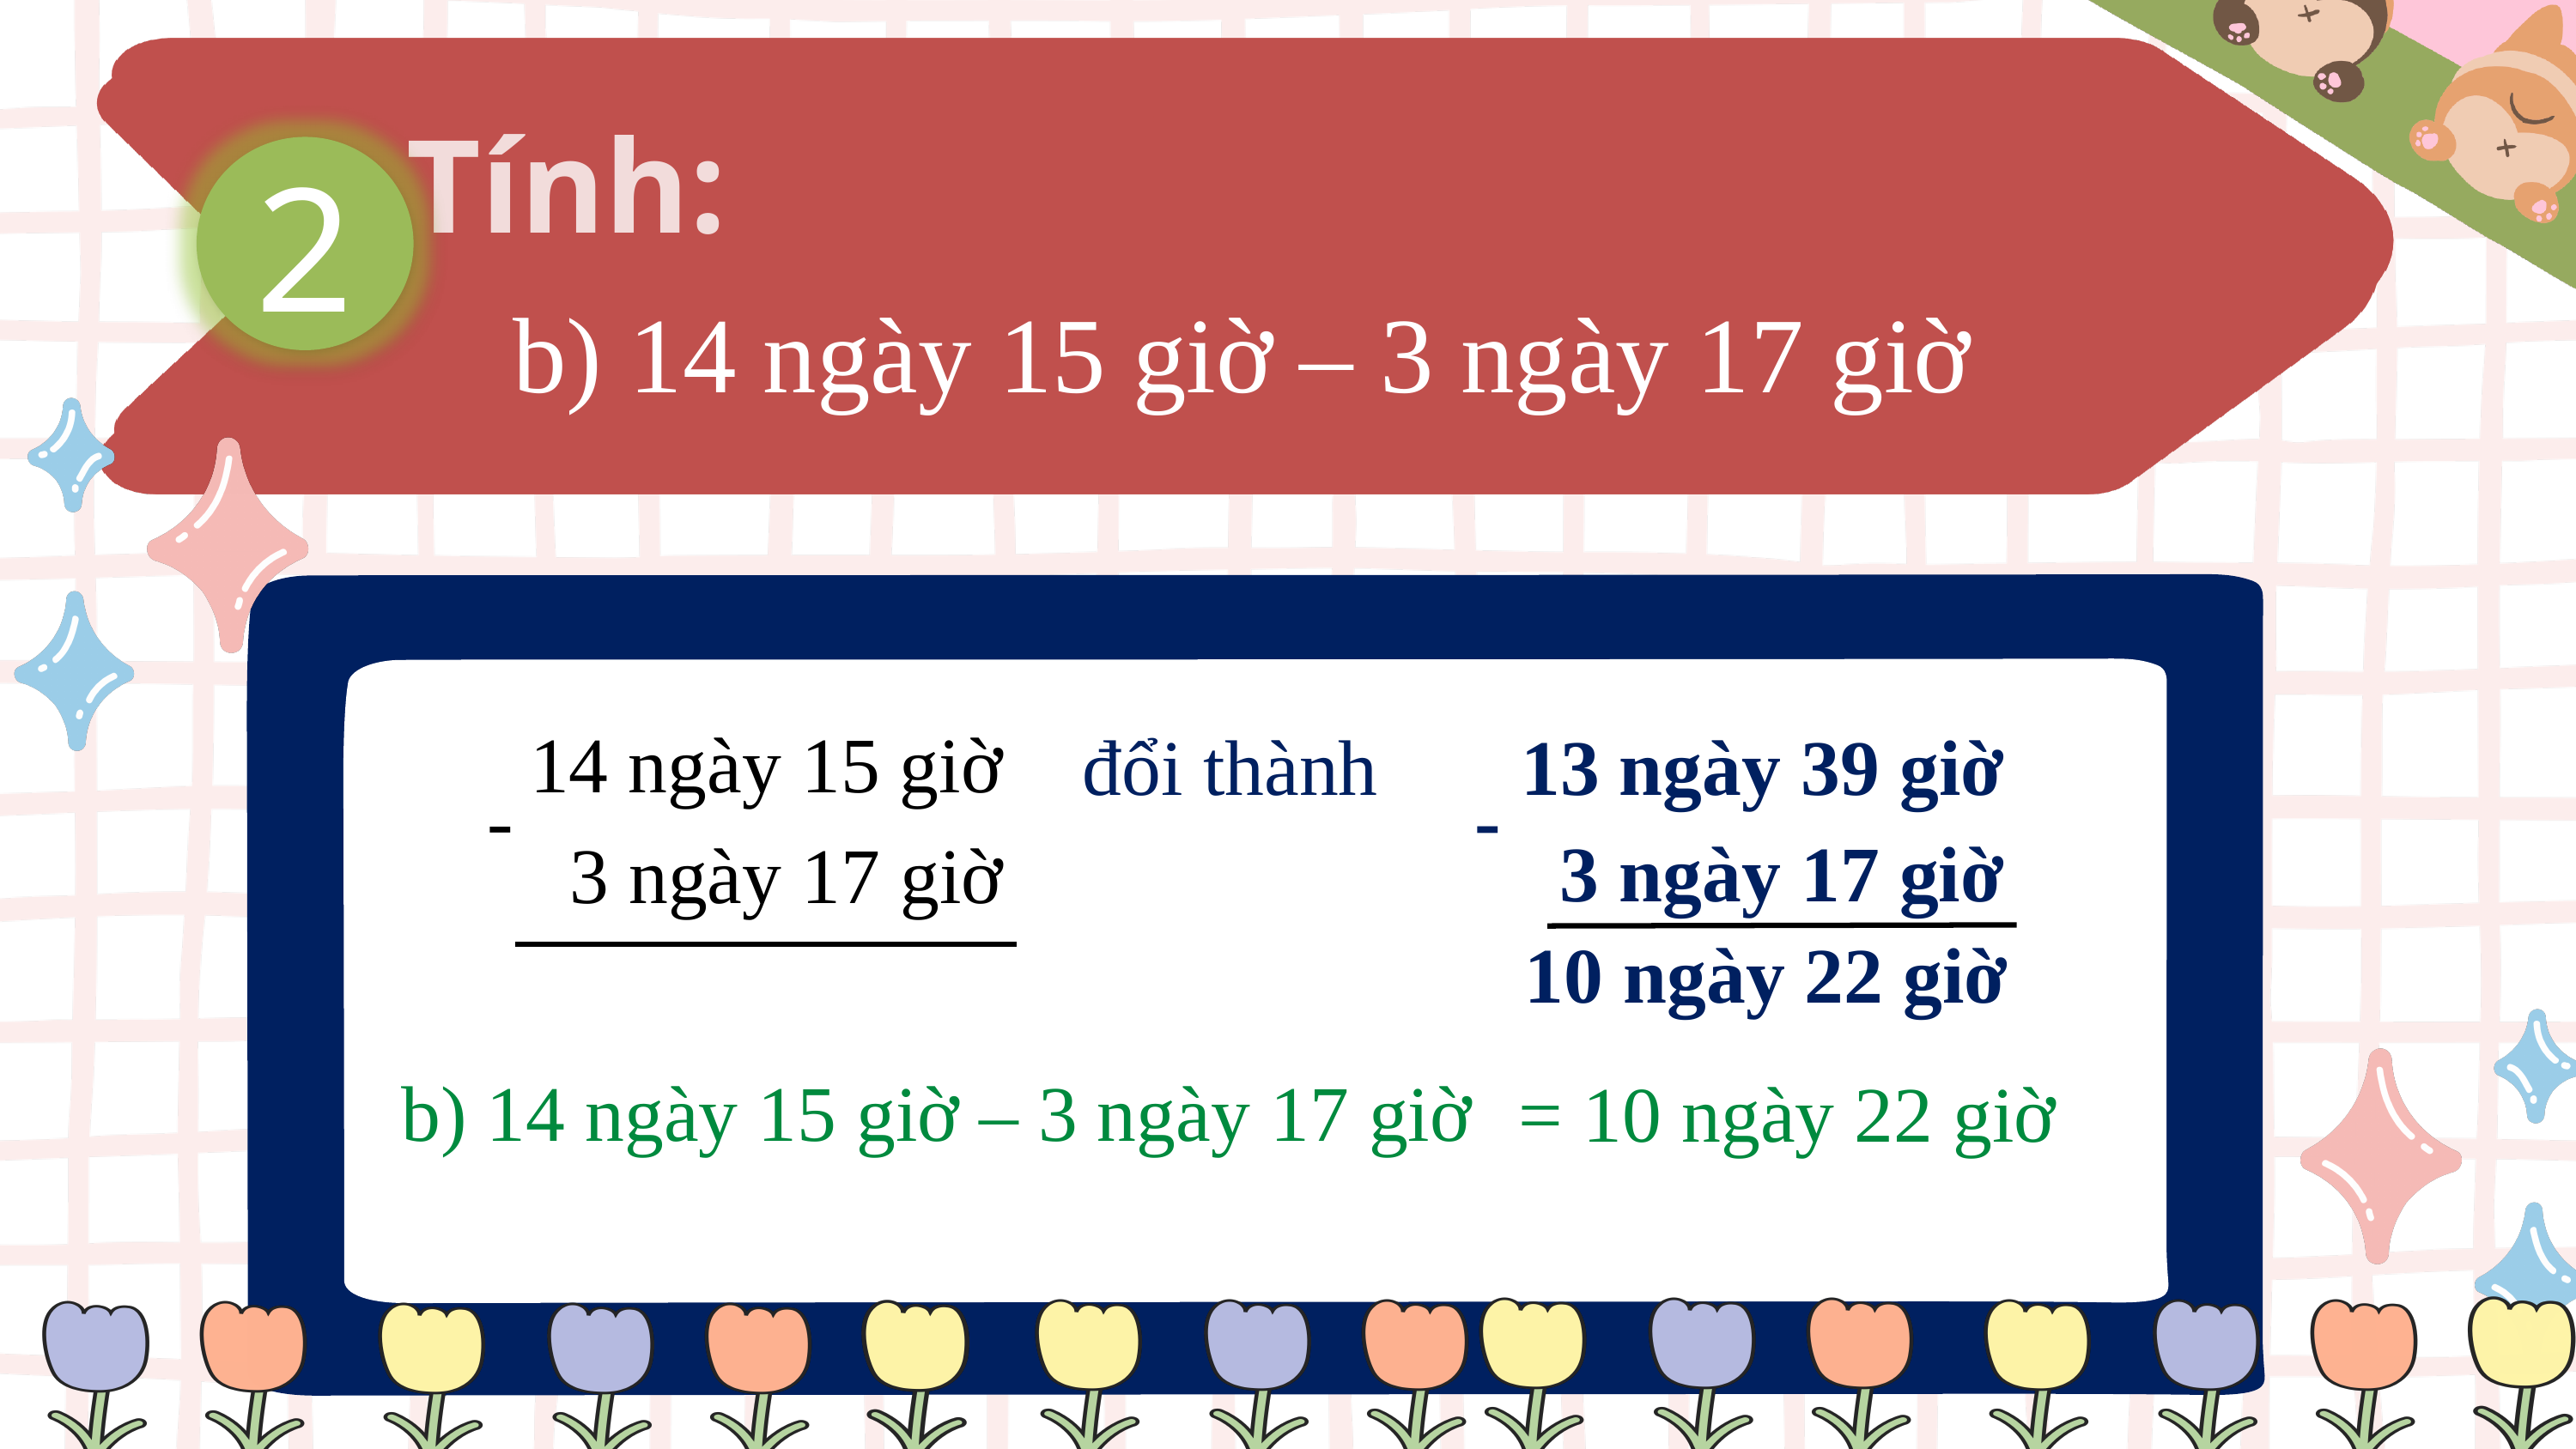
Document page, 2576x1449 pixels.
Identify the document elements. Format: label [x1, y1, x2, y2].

picture [0, 0, 2576, 1284]
text_box [246, 573, 2265, 1281]
text_box [0, 1284, 2576, 1449]
text_box [343, 658, 2169, 1281]
